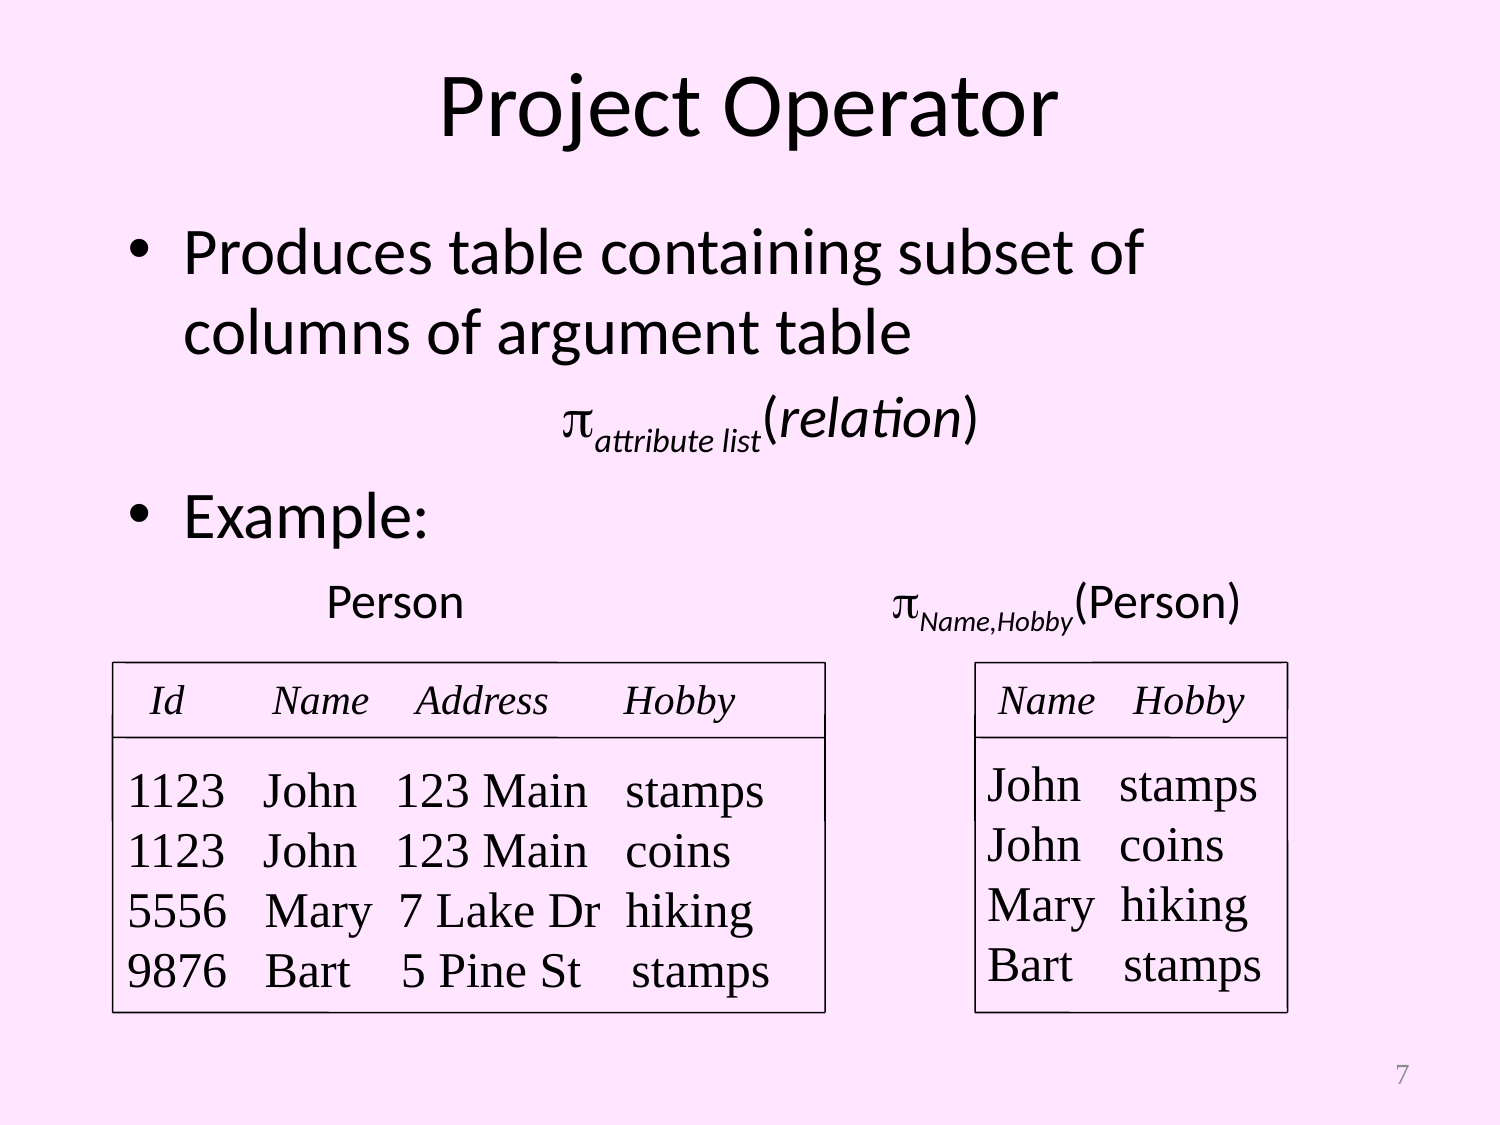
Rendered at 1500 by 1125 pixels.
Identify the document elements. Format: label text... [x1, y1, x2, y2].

list Produces table containing subset of columns of argument table attribute list(relation) Example: Person Name,Hobby(Person) [112, 200, 1388, 1000]
slide_number 7 [1074, 1042, 1425, 1103]
text_box 1123 John 123 Main stamps 1123 John 123 Main coins 5556 Mary 7 Lake Dr hiking 9876 Bart 5 Pine St stamps [113, 749, 786, 1005]
text_box John stamps John coins Mary hiking Bart stamps [976, 744, 1278, 999]
text_box Id Name Address Hobby Name Hobby [109, 656, 1260, 732]
title Project Operator [112, 37, 1388, 163]
